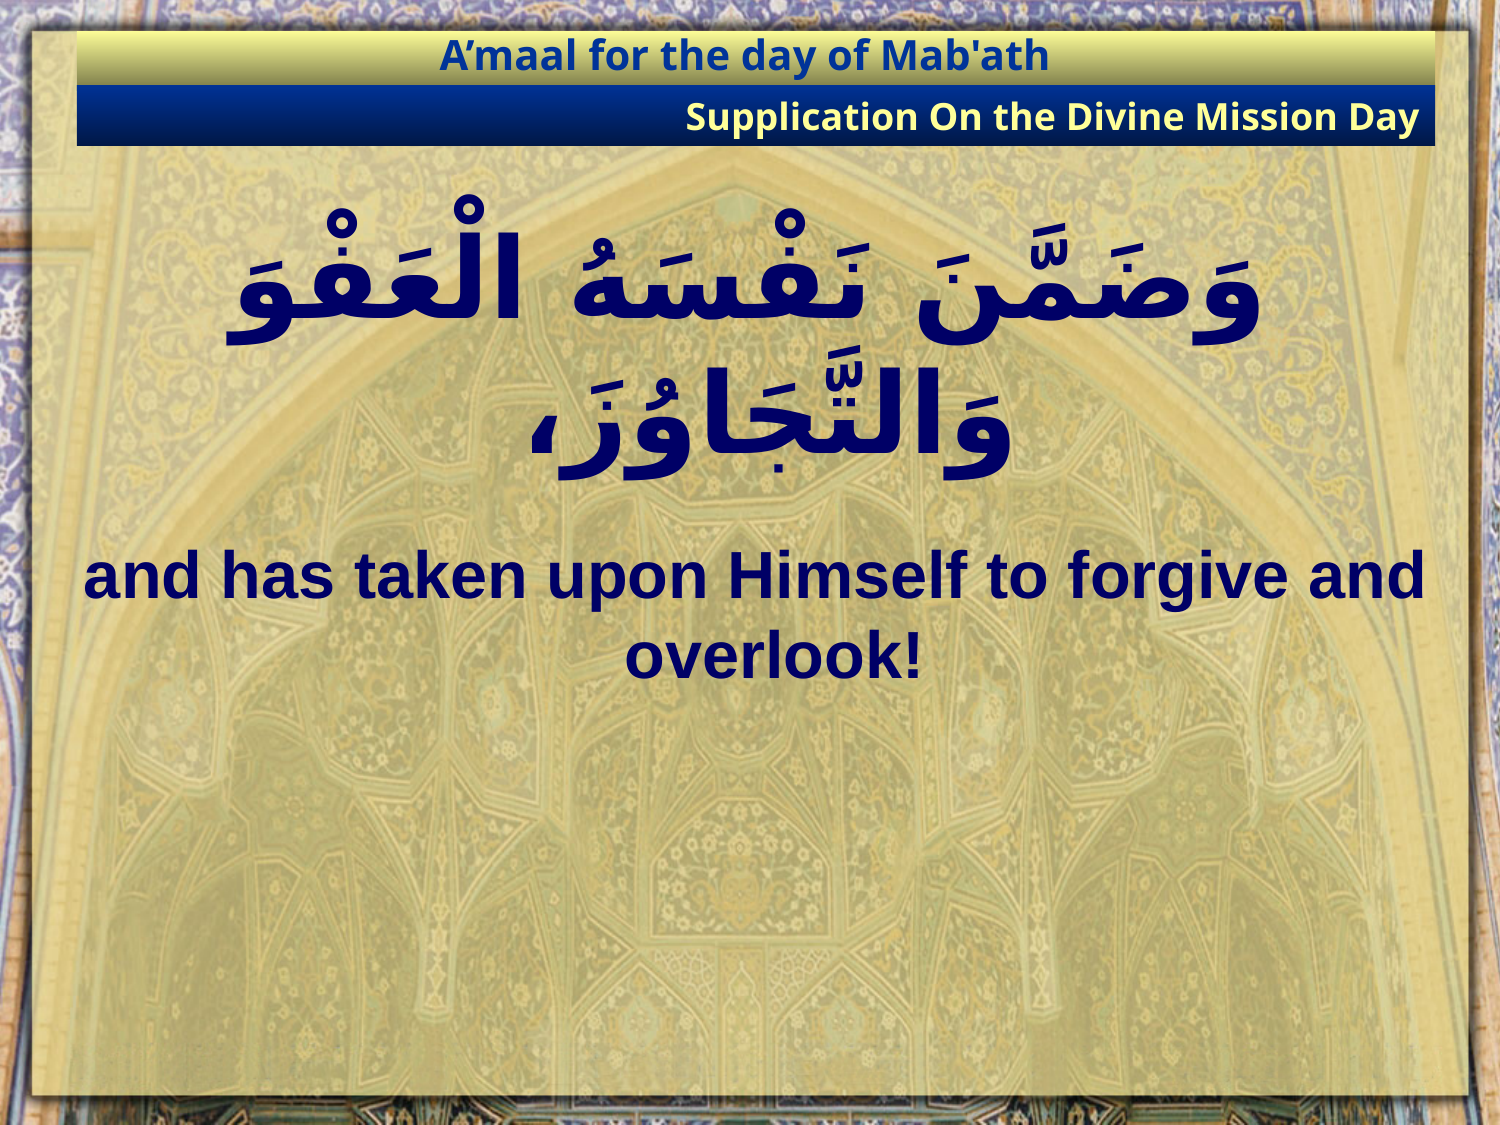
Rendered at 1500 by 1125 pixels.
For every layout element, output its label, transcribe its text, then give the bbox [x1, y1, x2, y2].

picture [0, 0, 1500, 1125]
text_box Supplication On the Divine Mission Day [76, 85, 1436, 146]
text_box A’maal for the day of Mab'ath [76, 31, 1436, 85]
title وَضَمَّنَ نَفْسَهُ الْعَفْوَ وَالتَّجَاوُزَ، [53, 220, 1447, 462]
subtitle and has taken upon Himself to forgive and overlook! [53, 524, 1459, 813]
